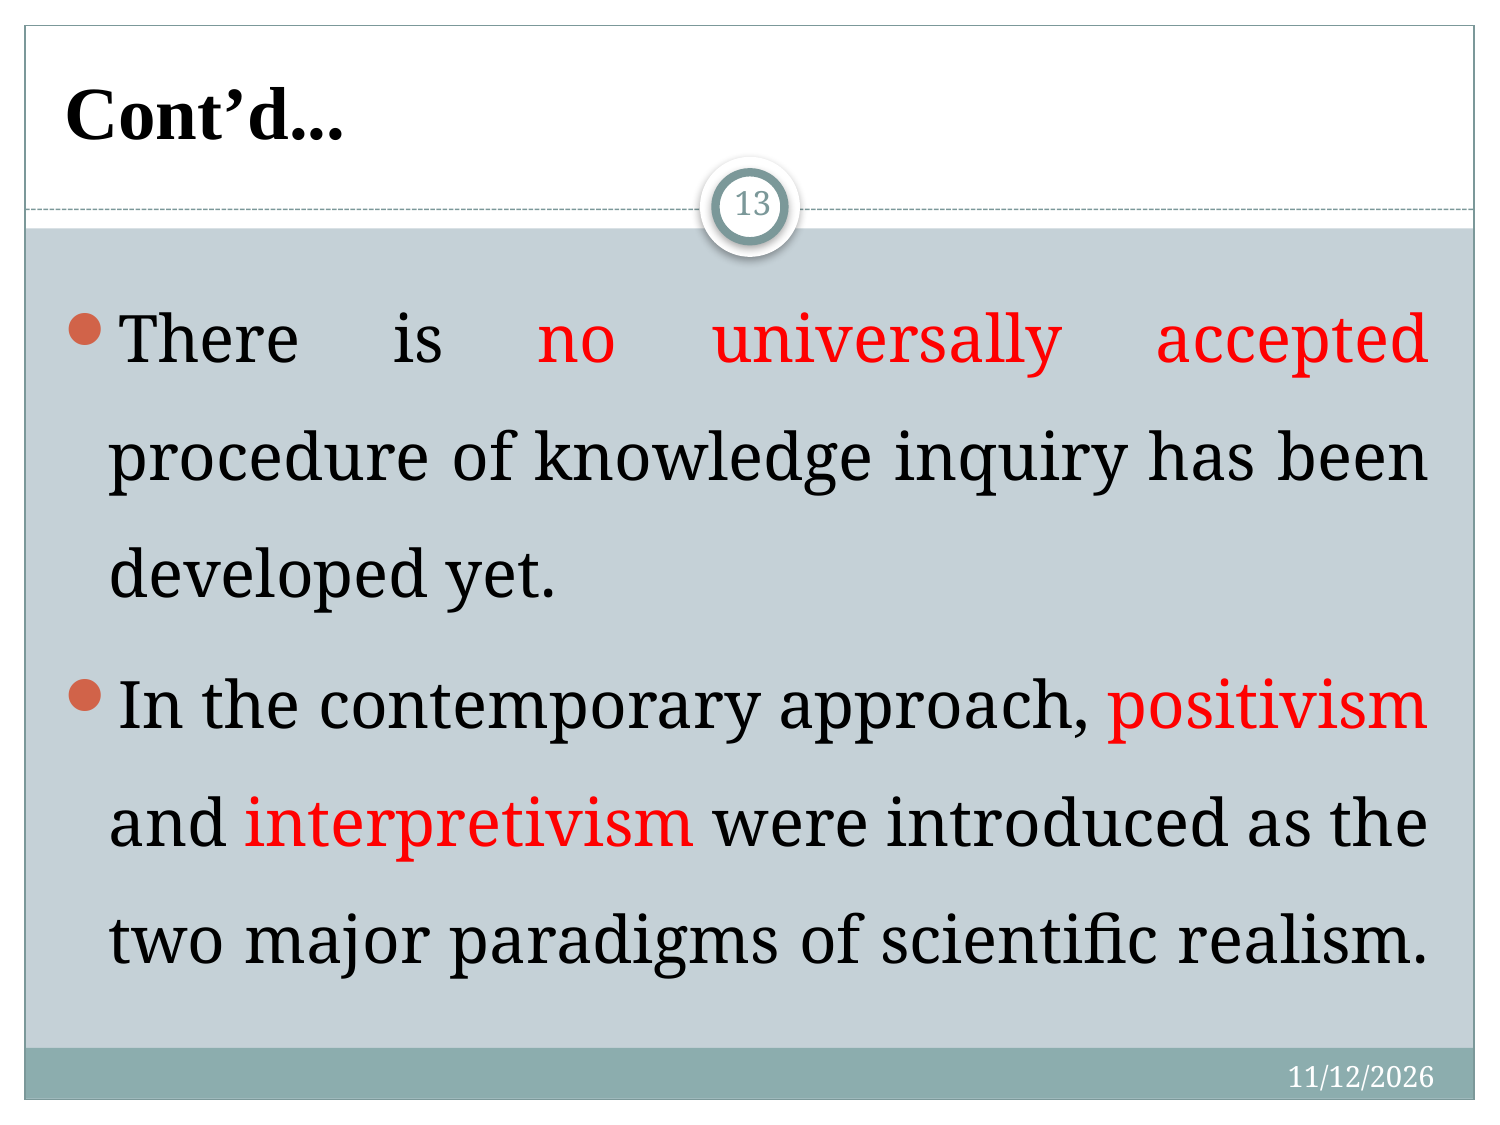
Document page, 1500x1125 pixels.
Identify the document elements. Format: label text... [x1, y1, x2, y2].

list There is no universally accepted procedure of knowledge inquiry has been developed yet. In the contemporary approach, positivism and interpretivism were introduced as the two major paradigms of scientific realism. [49, 250, 1445, 1001]
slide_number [950, 1050, 1450, 1111]
slide_number 13 [715, 168, 791, 241]
title Cont’d... [49, 37, 1450, 162]
